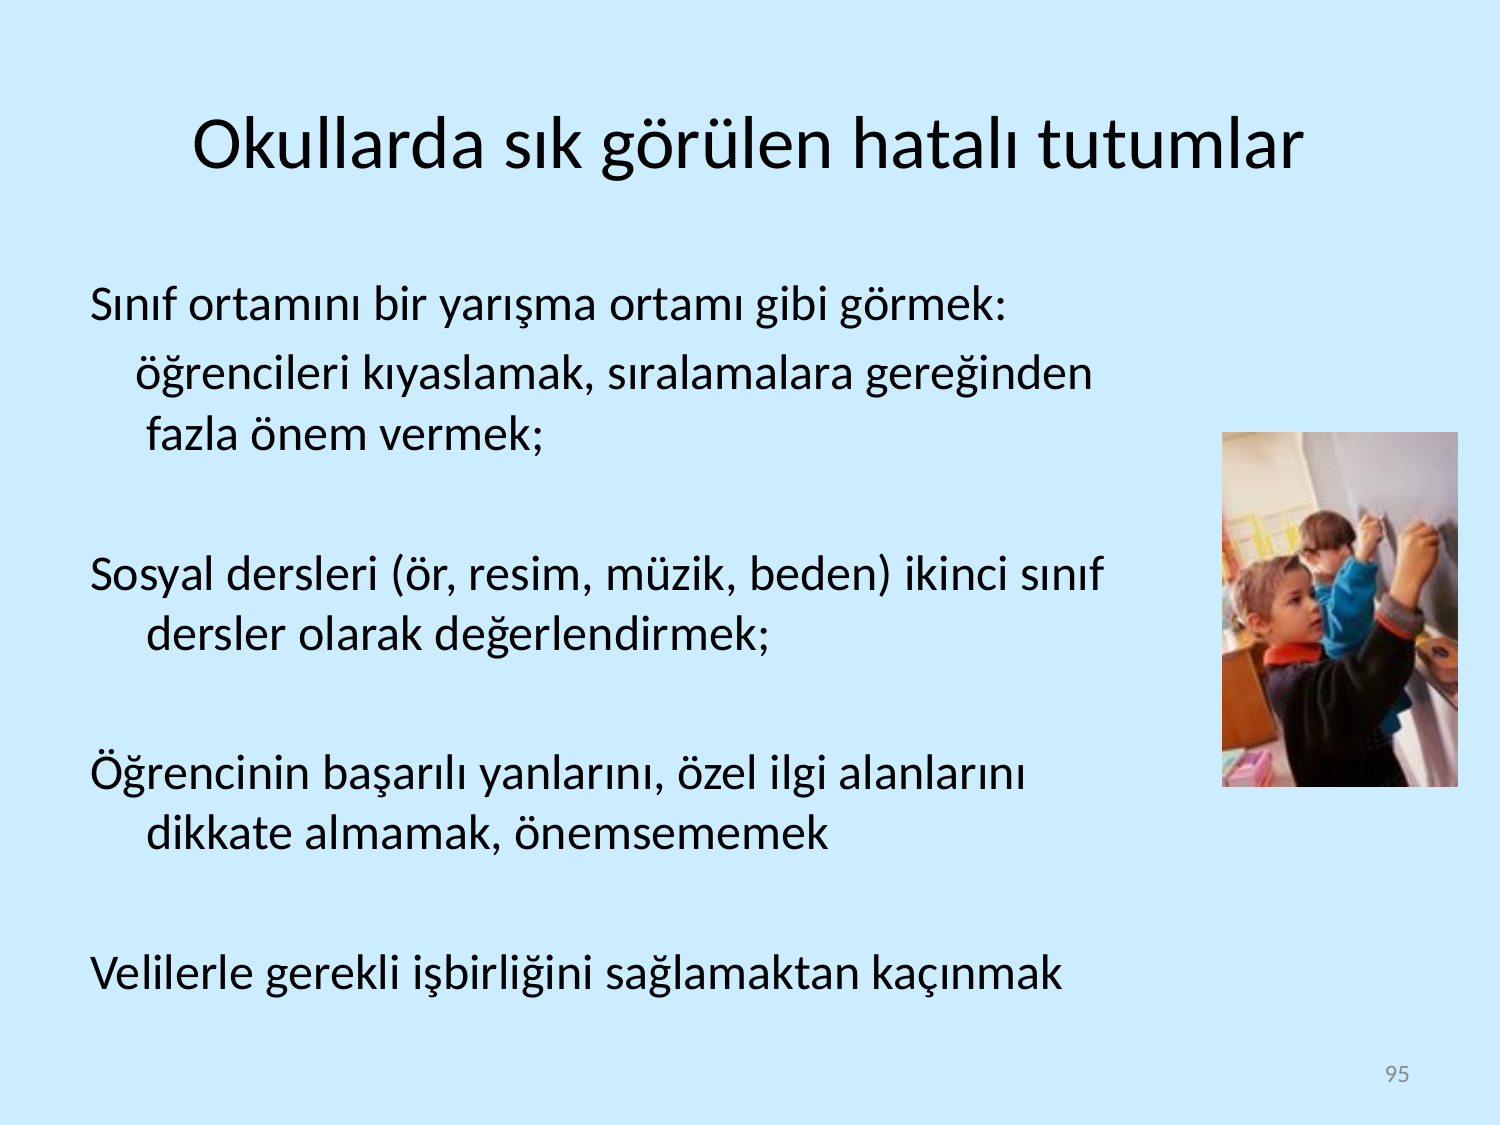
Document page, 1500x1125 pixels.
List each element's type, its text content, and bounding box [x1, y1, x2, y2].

list Sınıf ortamını bir yarışma ortamı gibi görmek: öğrencileri kıyaslamak, sıralamalara gereğinden fazla önem vermek; Sosyal dersleri (ör, resim, müzik, beden) ikinci sınıf dersler olarak değerlendirmek; Öğrencinin başarılı yanlarını, özel ilgi alanlarını dikkate almamak, önemsememek Velilerle gerekli işbirliğini sağlamaktan kaçınmak [74, 262, 1200, 1024]
slide_number 95 [1074, 1042, 1425, 1103]
title Okullarda sık görülen hatalı tutumlar [74, 44, 1426, 233]
picture [1222, 432, 1458, 787]
